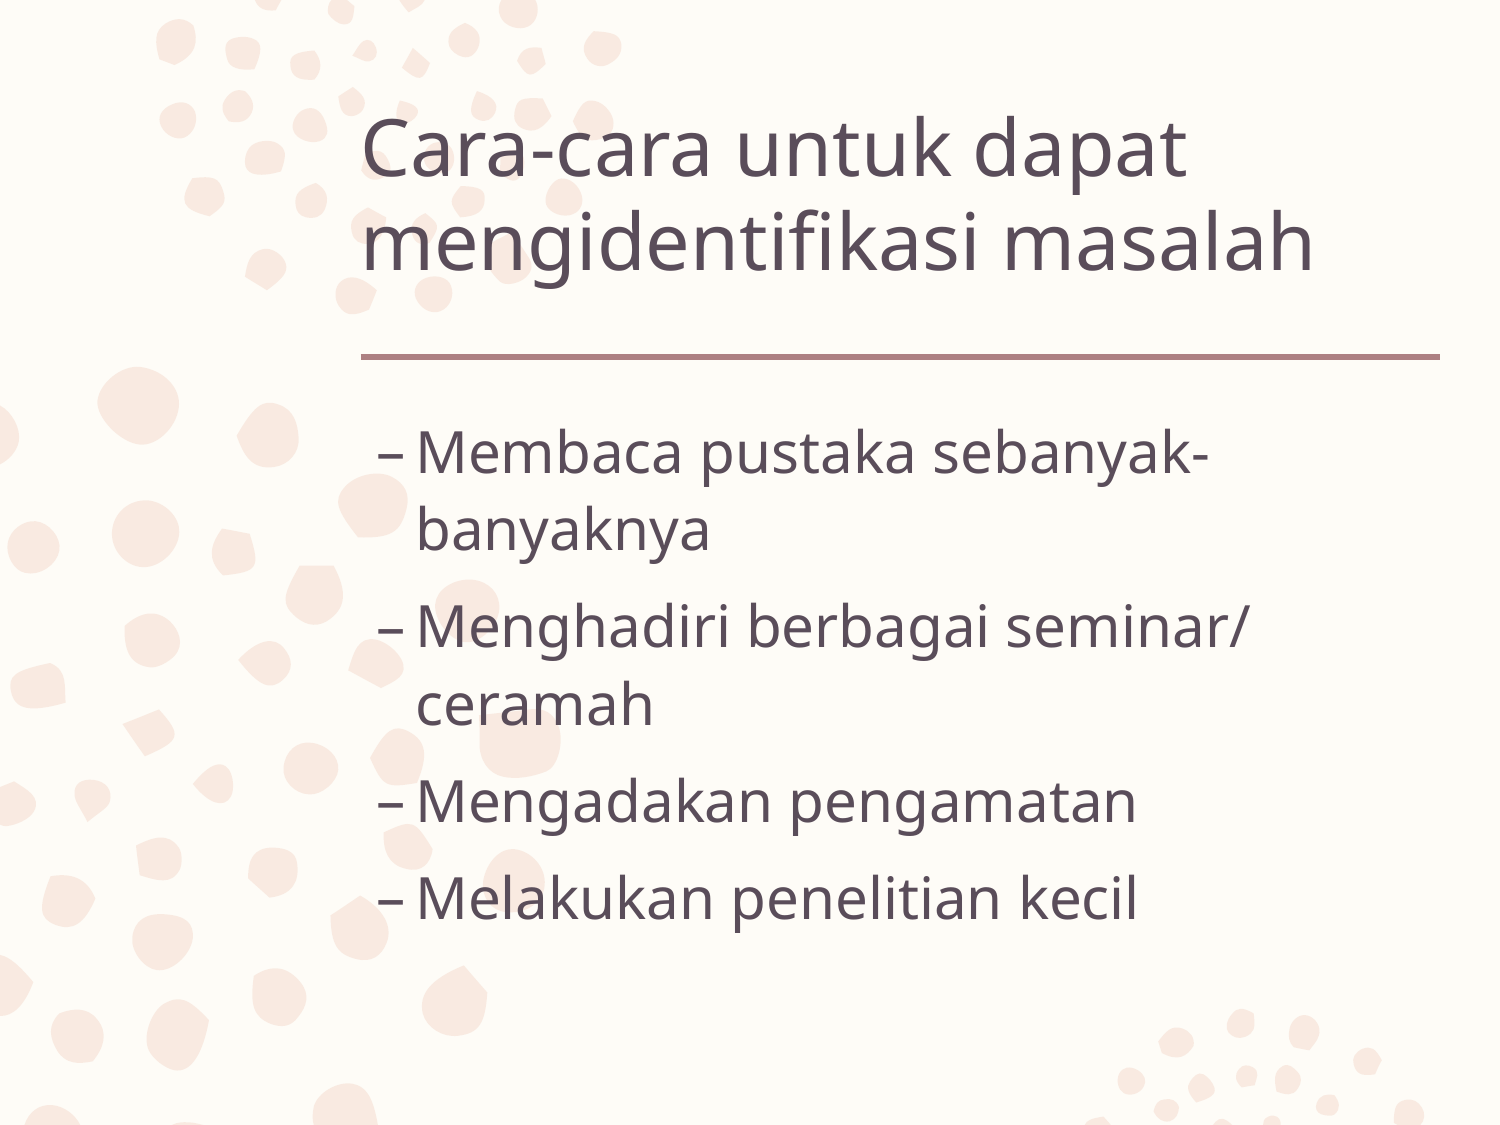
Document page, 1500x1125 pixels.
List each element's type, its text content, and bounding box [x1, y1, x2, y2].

title Cara-cara untuk dapat mengidentifikasi masalah [345, 93, 1440, 350]
list Membaca pustaka sebanyak-banyaknya Menghadiri berbagai seminar/ ceramah Mengadakan pengamatan Melakukan penelitian kecil [360, 399, 1440, 999]
